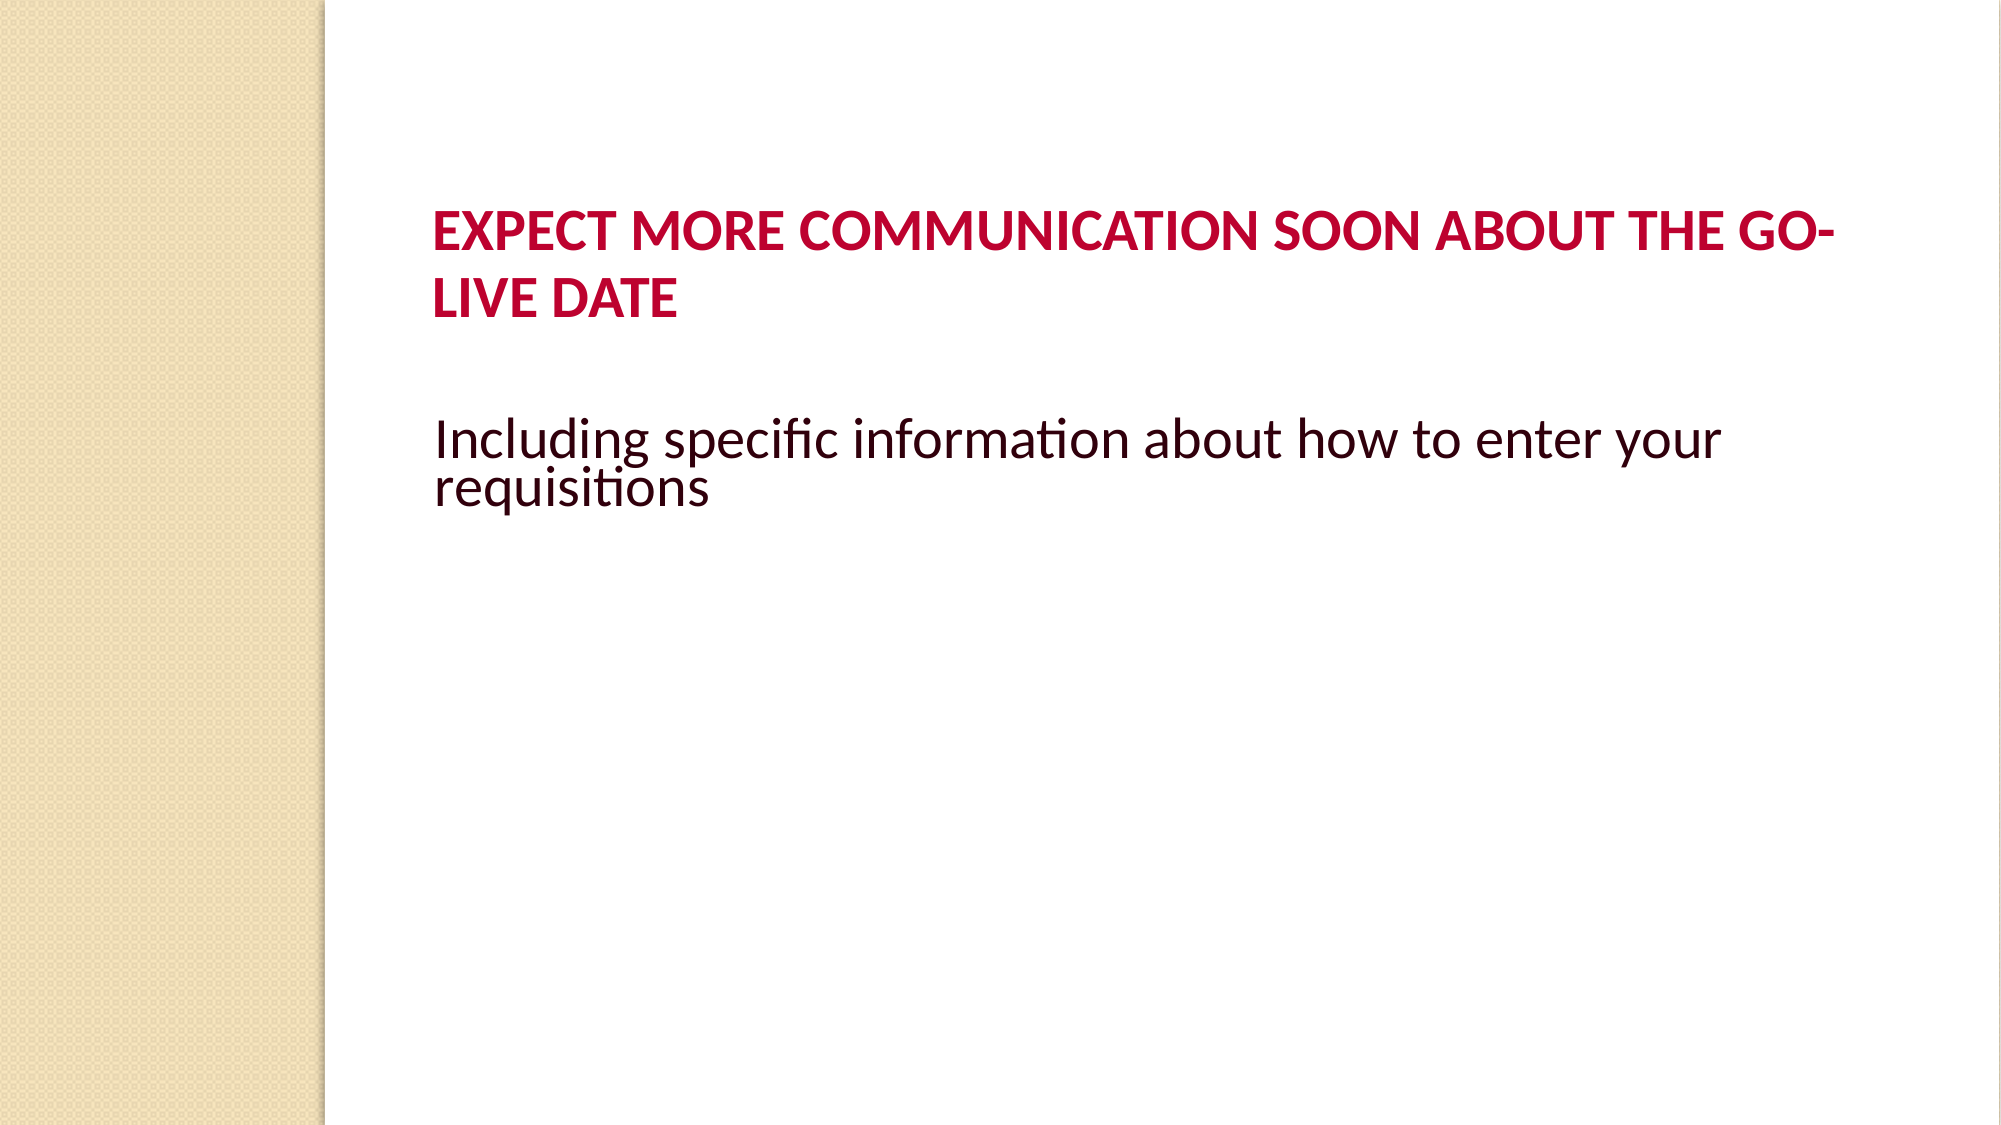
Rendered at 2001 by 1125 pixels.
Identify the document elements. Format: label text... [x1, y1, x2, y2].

title Expect more communication soon about the go-live date [417, 187, 1907, 338]
list Including specific information about how to enter your requisitions [417, 376, 1906, 526]
